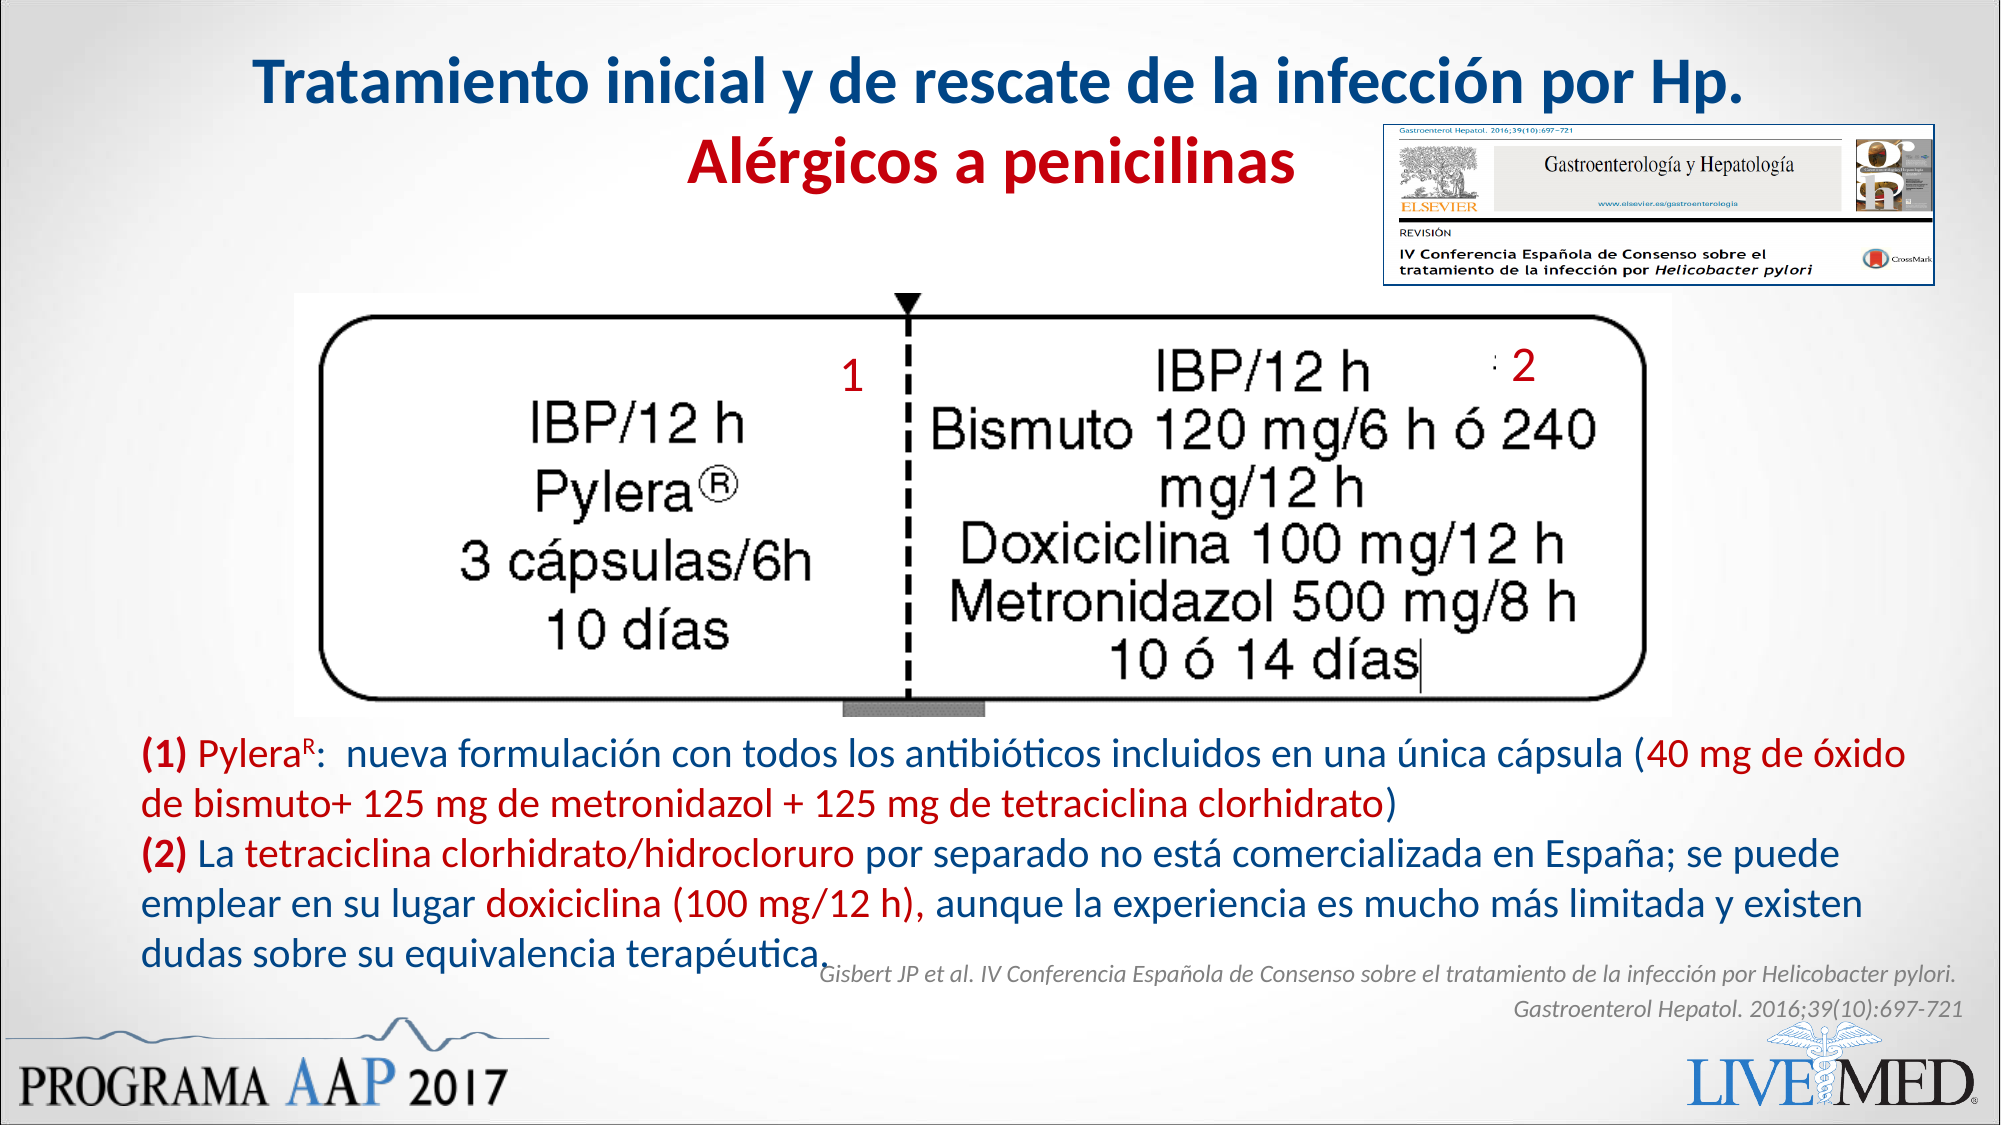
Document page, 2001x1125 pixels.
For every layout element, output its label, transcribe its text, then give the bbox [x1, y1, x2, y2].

picture [0, 0, 2001, 1125]
list Gisbert JP et al. IV Conferencia Española de Consenso sobre el tratamiento de la infección por Helicobacter pylori. Gastroenterol Hepatol. 2016;39(10):697-721 [79, 950, 1980, 1019]
title Tratamiento inicial y de rescate de la infección por Hp. Alérgicos a penicilinas [99, 26, 1900, 209]
text_box (1) PyleraR: nueva formulación con todos los antibióticos incluidos en una única cápsula (40 mg de óxido de bismuto+ 125 mg de metronidazol + 125 mg de tetraciclina clorhidrato) (2) La tetraciclina clorhidrato/hidrocloruro por separado no está comercializada en España; se puede emplear en su lugar doxiciclina (100 mg/12 h), aunque la experiencia es mucho más limitada y existen dudas sobre su equivalencia terapéutica. [125, 716, 1934, 985]
